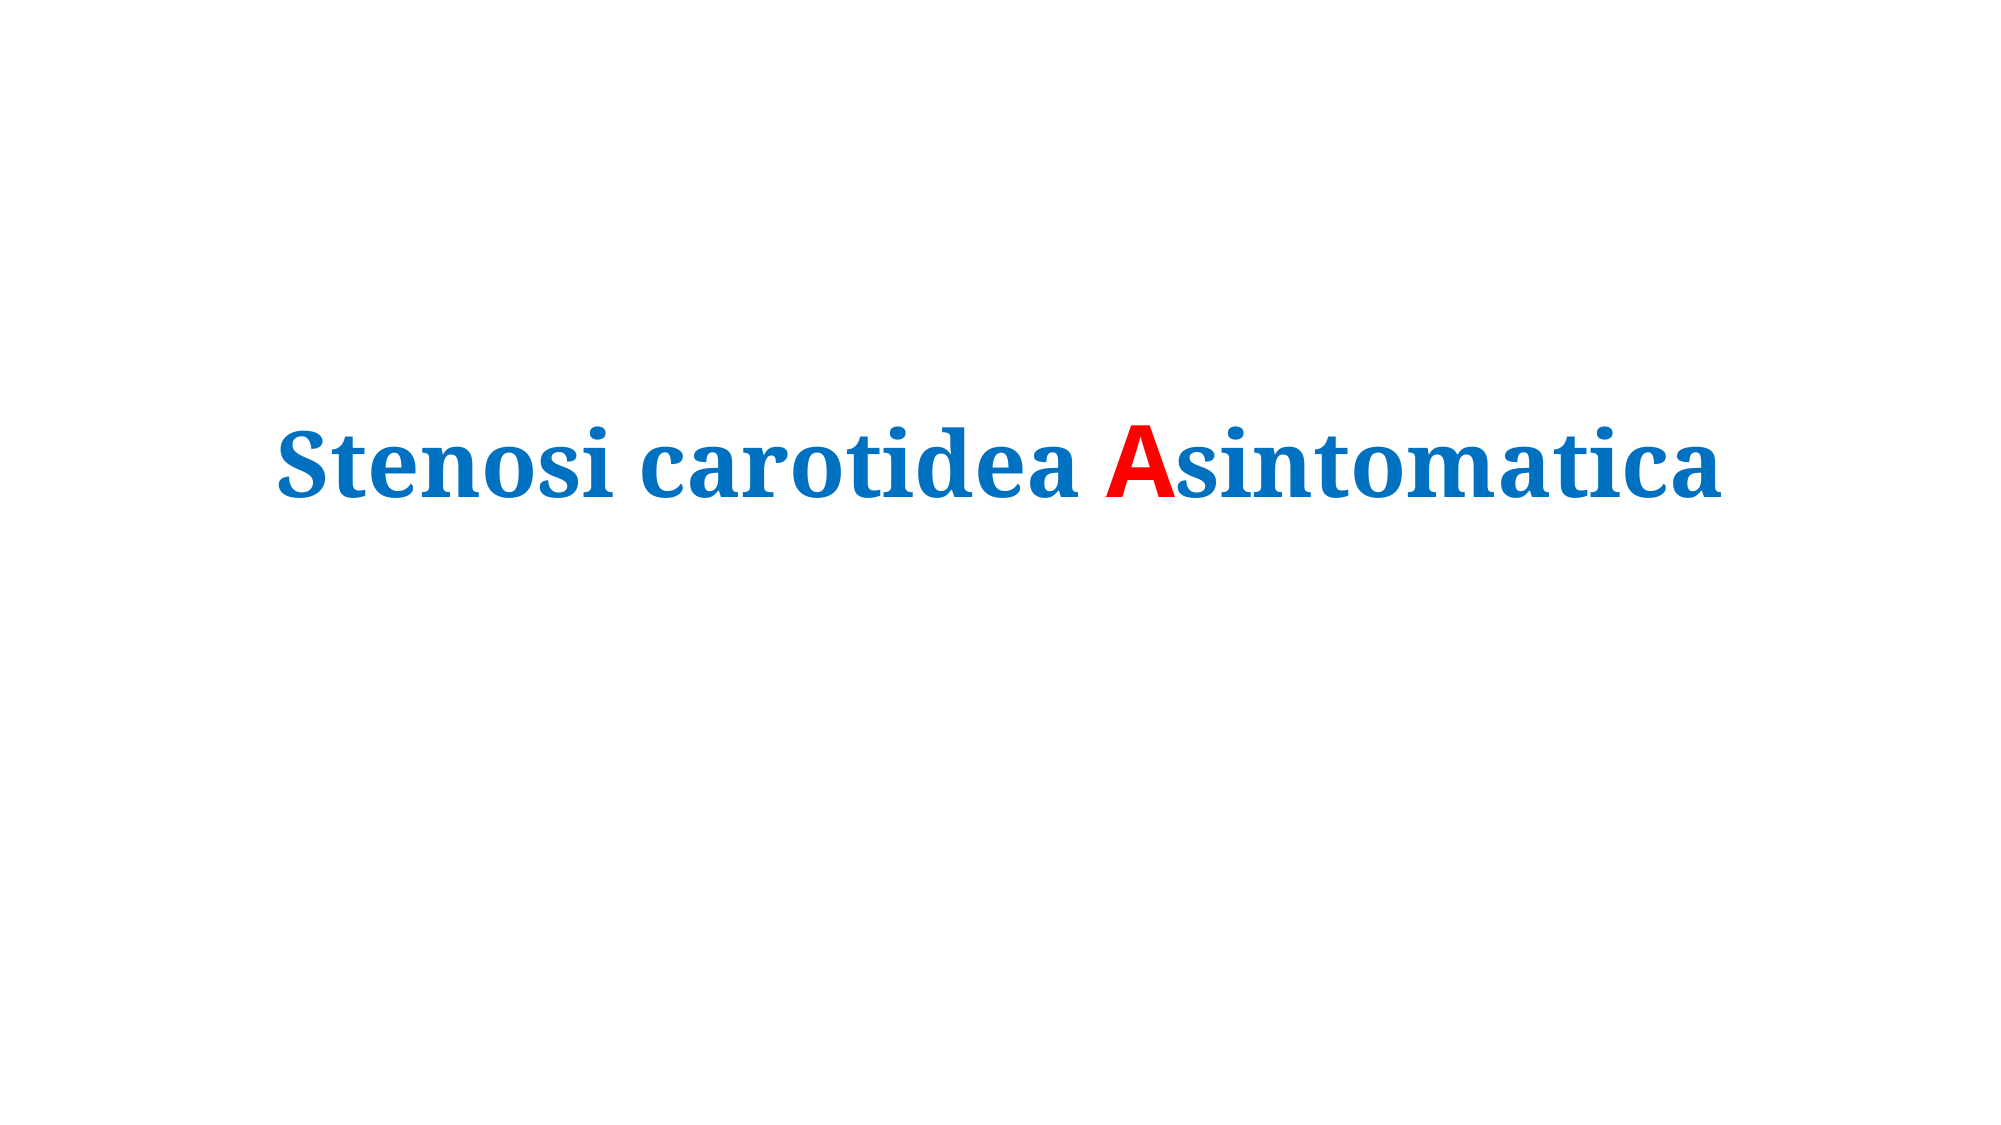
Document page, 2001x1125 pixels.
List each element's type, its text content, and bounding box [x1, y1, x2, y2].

subtitle Stenosi carotidea Asintomatica [102, 0, 1900, 916]
